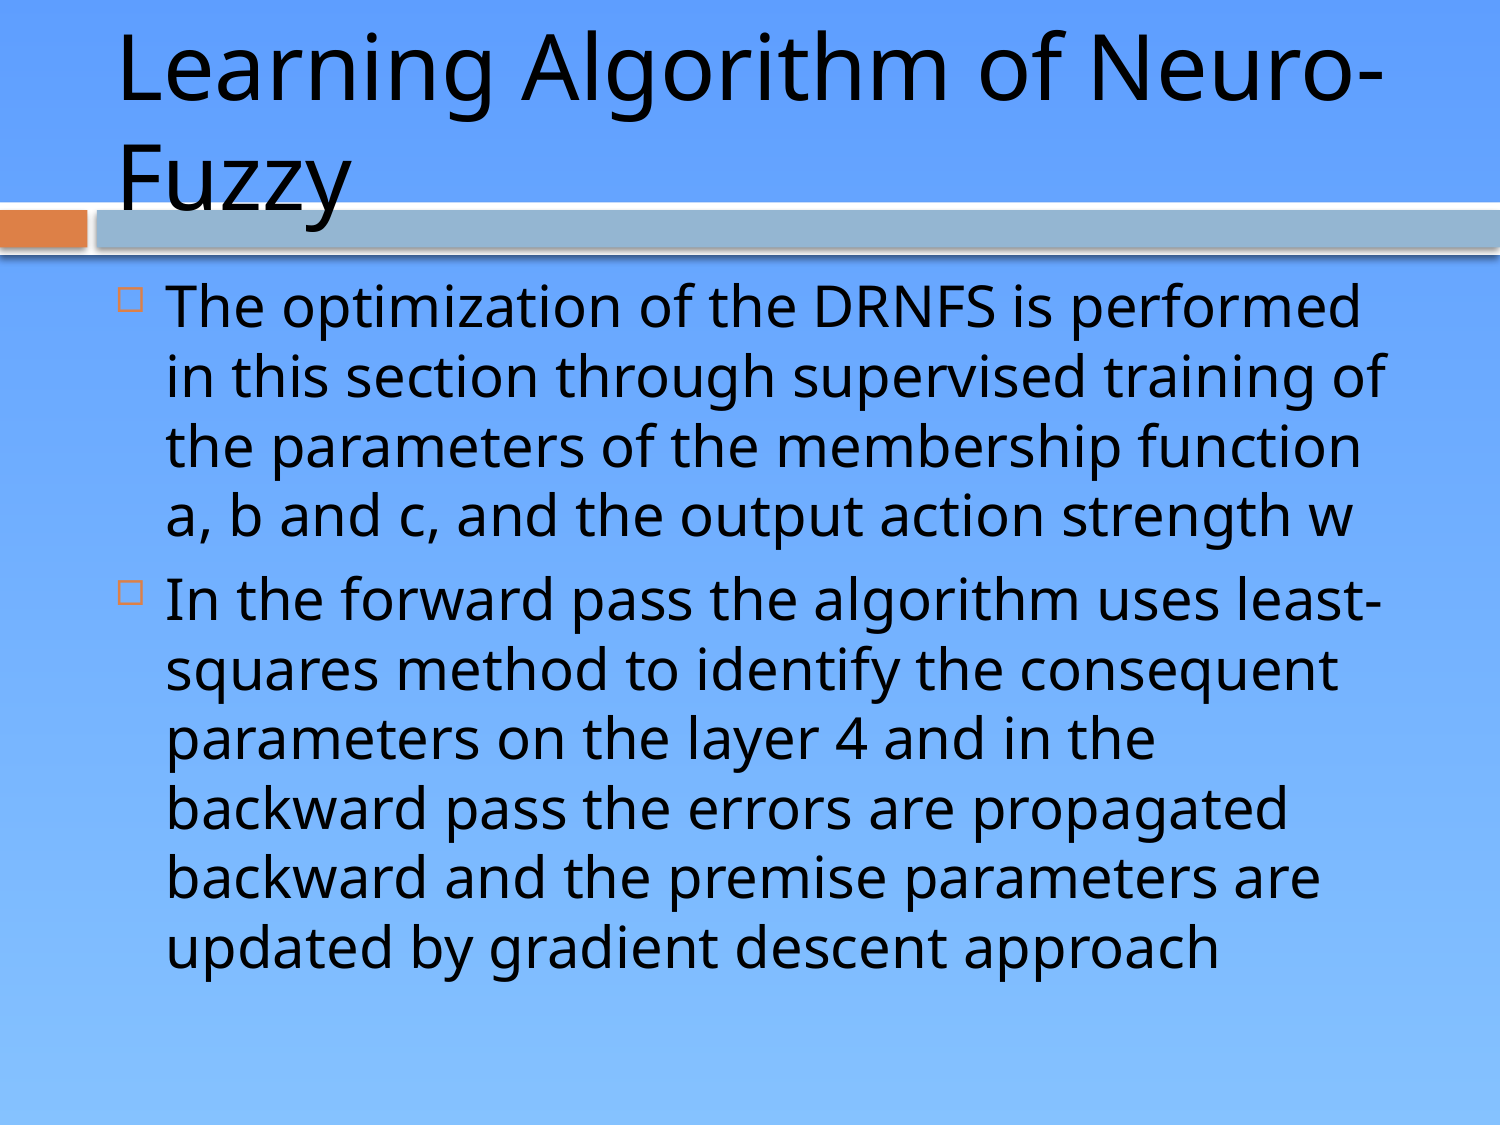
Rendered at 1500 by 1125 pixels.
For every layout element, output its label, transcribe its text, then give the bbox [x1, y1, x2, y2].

title Learning Algorithm of Neuro-Fuzzy [100, 37, 1438, 200]
list The optimization of the DRNFS is performed in this section through supervised training of the parameters of the membership function a, b and c, and the output action strength w In the forward pass the algorithm uses least-squares method to identify the consequent parameters on the layer 4 and in the backward pass the errors are propagated backward and the premise parameters are updated by gradient descent approach [100, 262, 1438, 1000]
